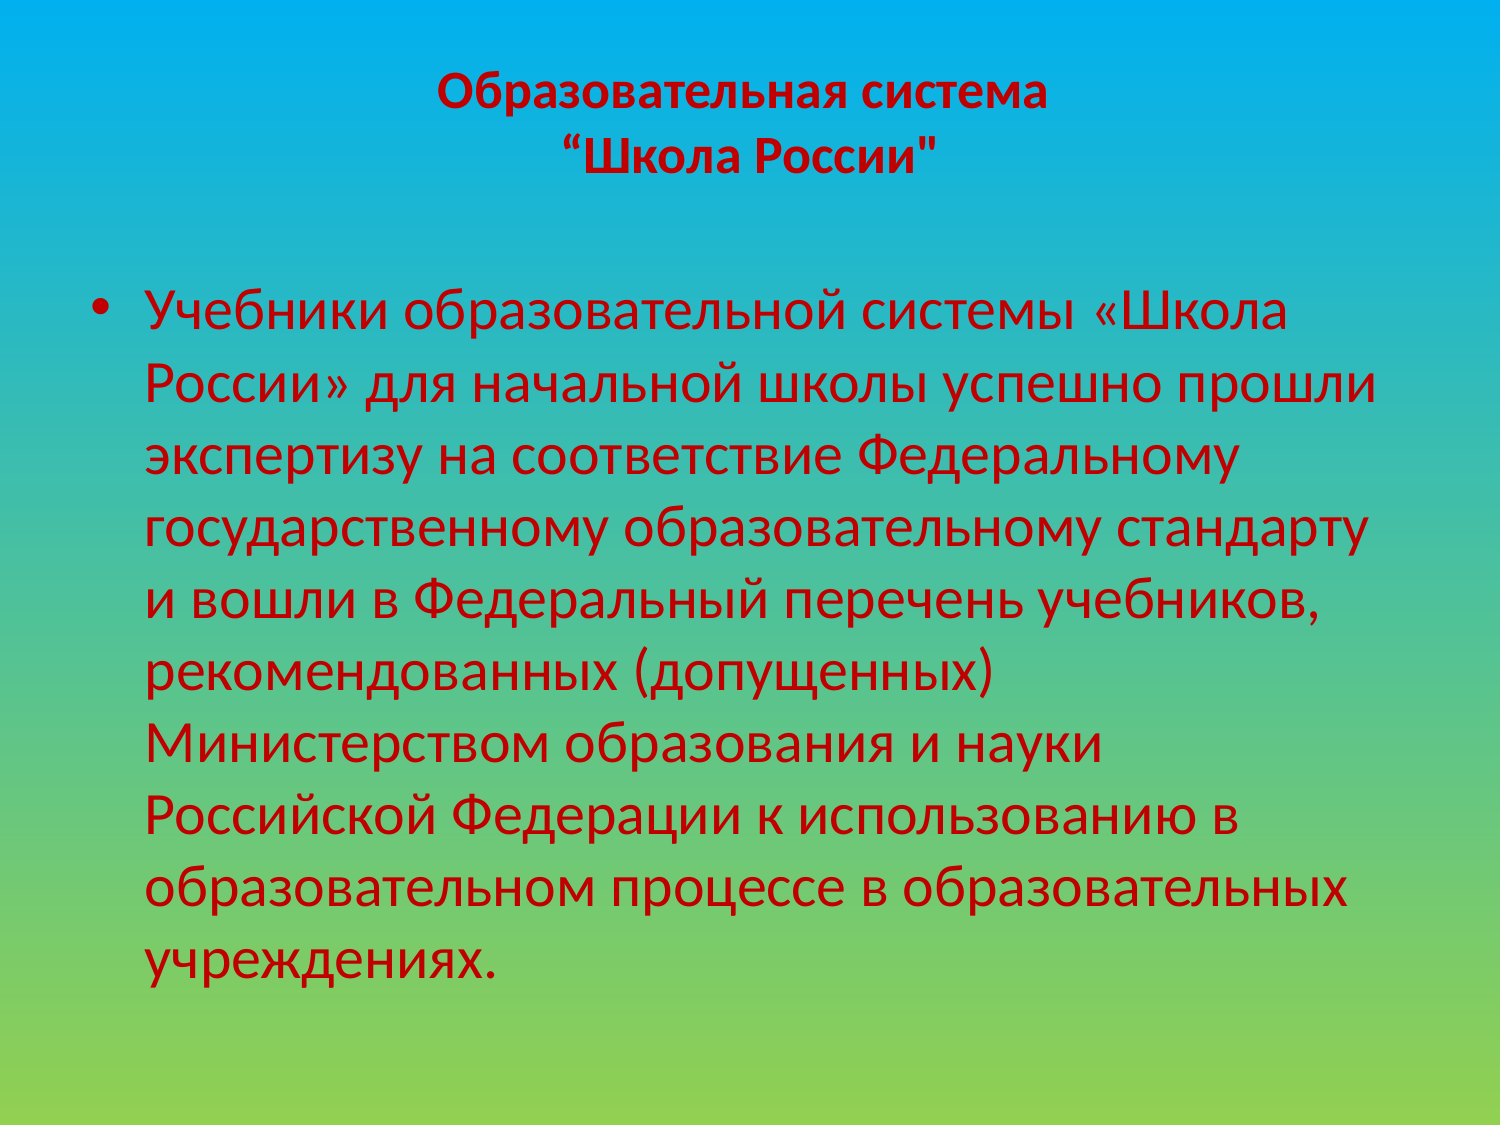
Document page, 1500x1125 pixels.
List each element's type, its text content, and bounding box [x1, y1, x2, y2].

list Учебники образовательной системы «Школа России» для начальной школы успешно прошли экспертизу на соответствие Федеральному государственному образовательному стандарту и вошли в Федеральный перечень учебников, рекомендованных (допущенных) Министерством образования и науки Российской Федерации к использованию в образовательном процессе в образовательных учреждениях. [75, 262, 1425, 1005]
title Образовательная система “Школа России" [75, 45, 1425, 258]
